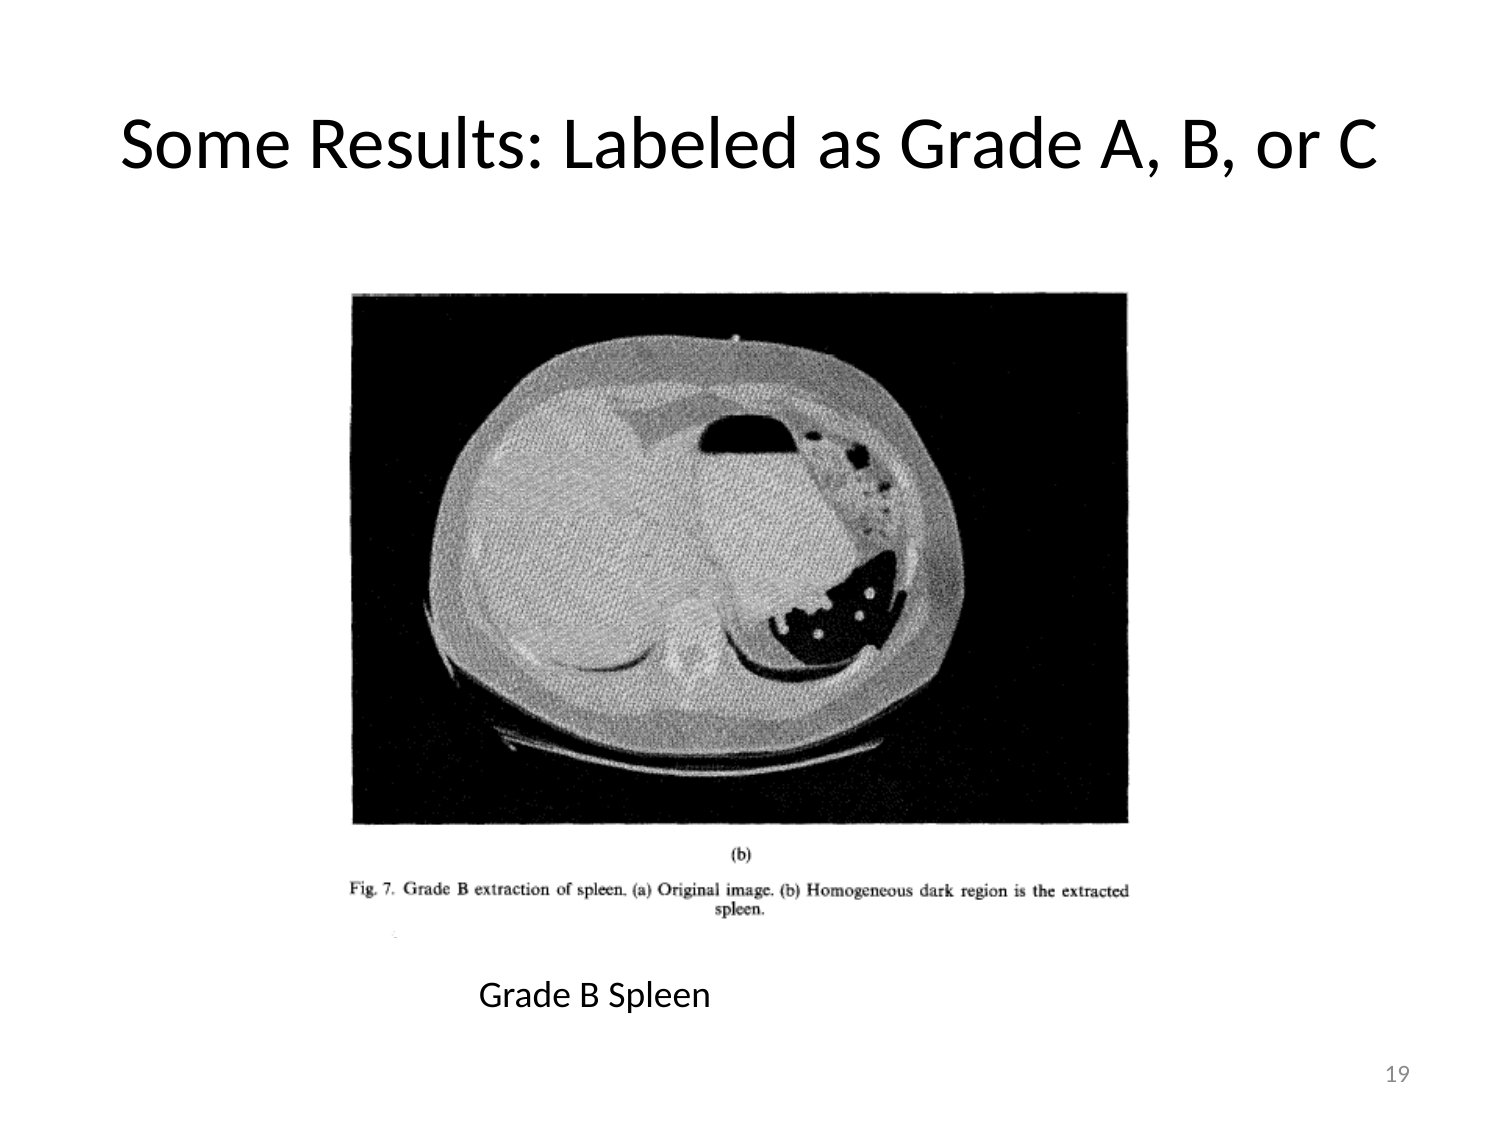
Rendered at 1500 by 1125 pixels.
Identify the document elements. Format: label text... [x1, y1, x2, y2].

slide_number 19 [1074, 1042, 1425, 1103]
picture [337, 274, 1151, 938]
text_box Grade B Spleen [463, 962, 727, 1023]
title Some Results: Labeled as Grade A, B, or C [75, 45, 1425, 233]
